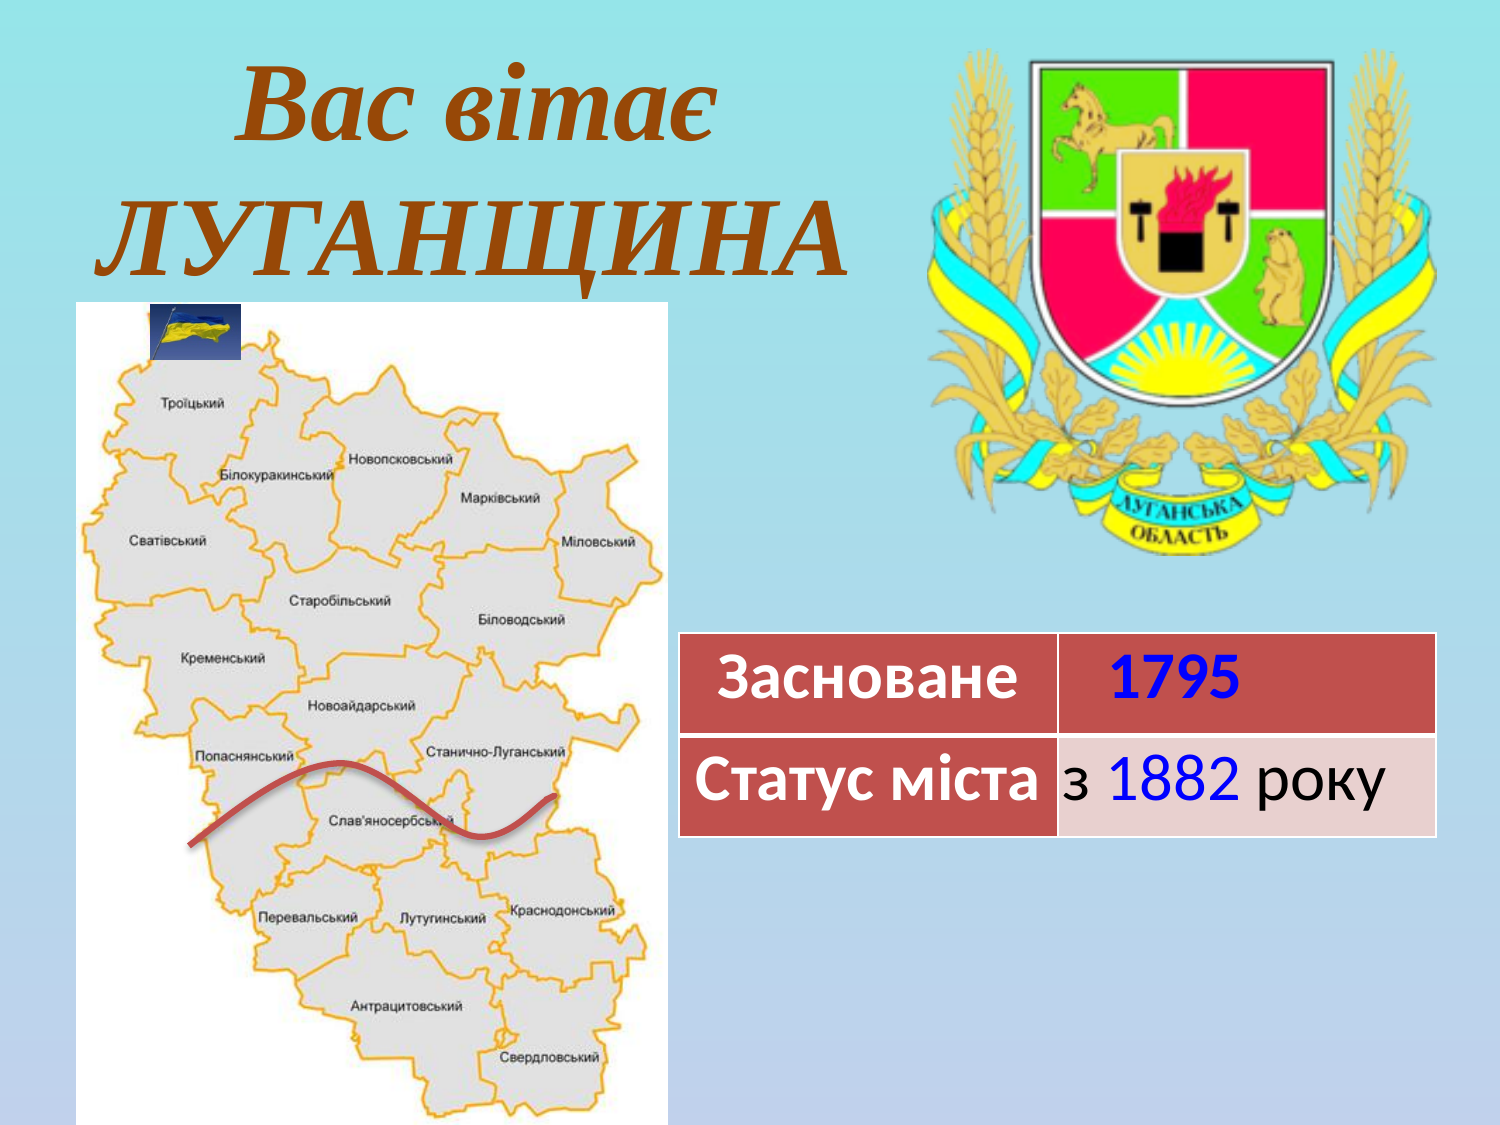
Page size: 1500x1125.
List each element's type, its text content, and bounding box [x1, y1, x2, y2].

table_cell з 1882 року [1059, 738, 1435, 836]
table_cell Статус міста [680, 738, 1057, 836]
picture [76, 302, 668, 1125]
table_header 1795 [1059, 634, 1435, 733]
table_header Засноване [680, 634, 1057, 733]
text_box Вас вітає ЛУГАНЩИНА [0, 0, 1018, 339]
picture [926, 48, 1437, 556]
